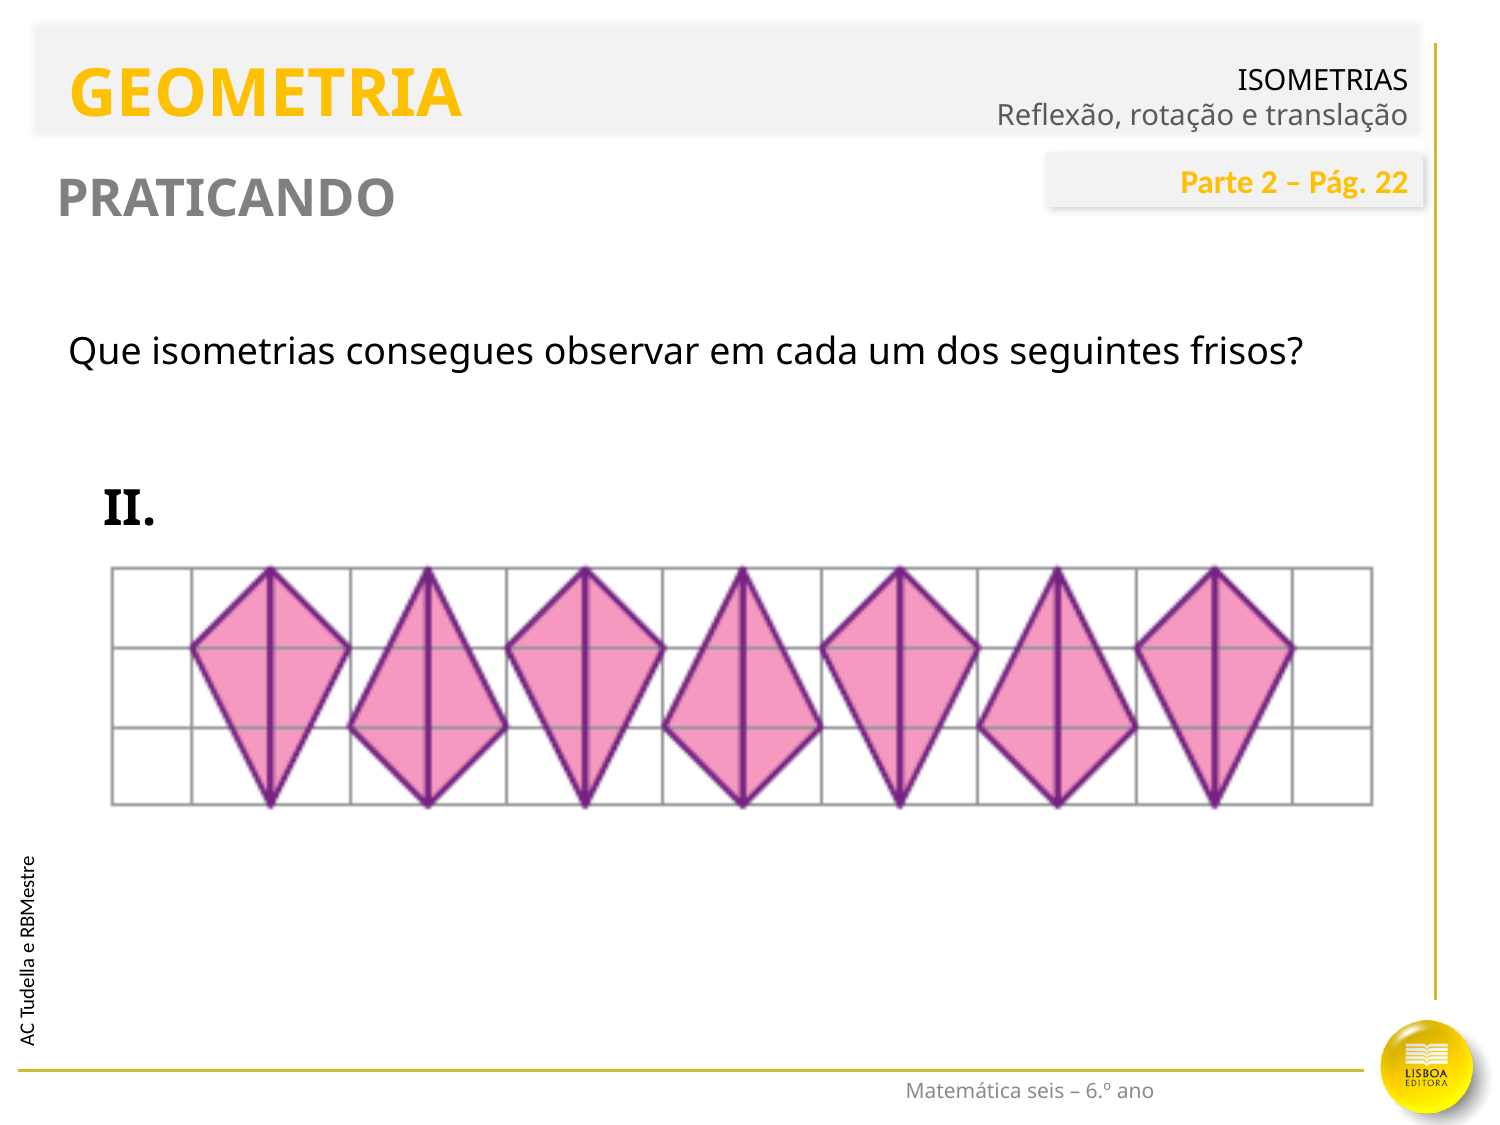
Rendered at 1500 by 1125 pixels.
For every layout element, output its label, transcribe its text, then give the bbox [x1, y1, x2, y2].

list Que isometrias consegues observar em cada um dos seguintes frisos? [53, 267, 1400, 1024]
text_box Parte 2 – Pág. 22 [1045, 152, 1424, 208]
title PRATICANDO [41, 149, 869, 253]
picture [1364, 1000, 1500, 1125]
picture [100, 550, 1386, 819]
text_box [29, 18, 1424, 141]
text_box II. [88, 467, 183, 543]
